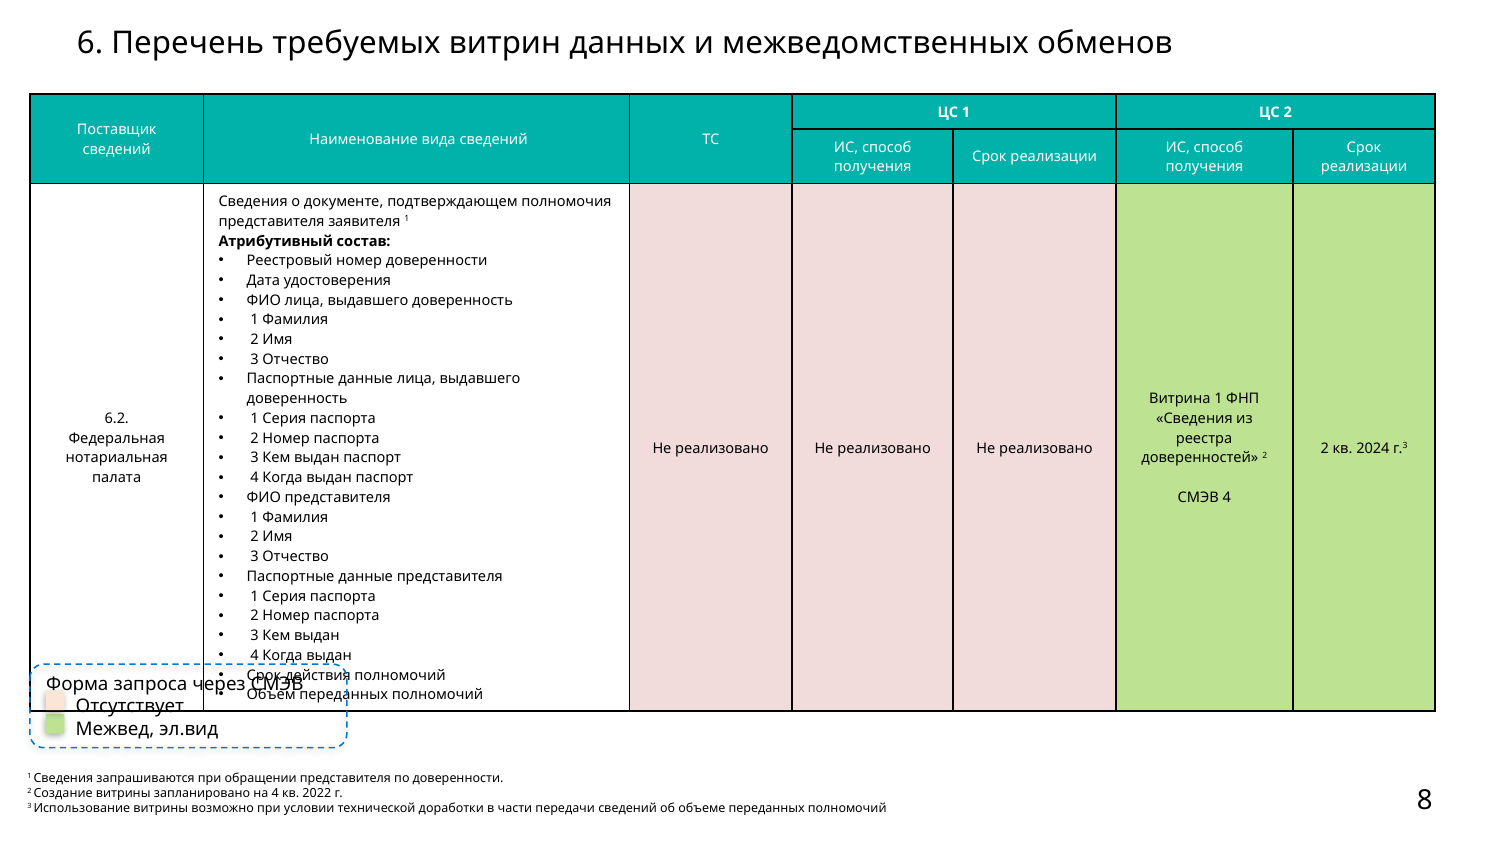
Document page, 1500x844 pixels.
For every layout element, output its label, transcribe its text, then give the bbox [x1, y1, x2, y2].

table_cell ИС, способ получения [1117, 130, 1292, 183]
table_cell Сведения о документе, подтверждающем полномочия представителя заявителя 1 Атрибутивный состав: Реестровый номер доверенности Дата удостоверения ФИО лица, выдавшего доверенность 1 Фамилия 2 Имя 3 Отчество Паспортные данные лица, выдавшего доверенность 1 Серия паспорта 2 Номер паспорта 3 Кем выдан паспорт 4 Когда выдан паспорт ФИО представителя 1 Фамилия 2 Имя 3 Отчество Паспортные данные представителя 1 Серия паспорта 2 Номер паспорта 3 Кем выдан 4 Когда выдан Срок действия полномочий Объем переданных полномочий [204, 184, 629, 710]
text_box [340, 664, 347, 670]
table_cell Не реализовано [954, 184, 1115, 710]
table_cell Срок реализации [1294, 130, 1434, 183]
table_cell Не реализовано [793, 184, 952, 710]
table_header ЦС 1 [793, 95, 1115, 128]
table_cell 6.2. Федеральная нотариальная палата [31, 184, 203, 664]
table_header ЦС 2 [1117, 95, 1434, 128]
title 6. Перечень требуемых витрин данных и межведомственных обменов [76, 21, 1309, 68]
text_box 1 Сведения запрашиваются при обращении представителя по доверенности. 2 Создание витрины запланировано на 4 кв. 2022 г. 3 Использование витрины возможно при условии технической доработки в части передачи сведений об объеме переданных полномочий [12, 762, 1399, 823]
table_cell Срок реализации [954, 130, 1115, 183]
table_cell Не реализовано [630, 184, 791, 710]
table_header ТС [630, 95, 791, 183]
table_header Поставщик сведений [31, 95, 203, 183]
table_cell ИС, способ получения [793, 130, 952, 183]
text_box [29, 663, 348, 749]
slide_number 8 [1416, 778, 1488, 824]
table_cell 2 кв. 2024 г.3 [1294, 184, 1434, 710]
table_header Наименование вида сведений [204, 95, 629, 183]
table_cell Витрина 1 ФНП «Сведения из реестра доверенностей» 2 СМЭВ 4 [1117, 184, 1292, 710]
